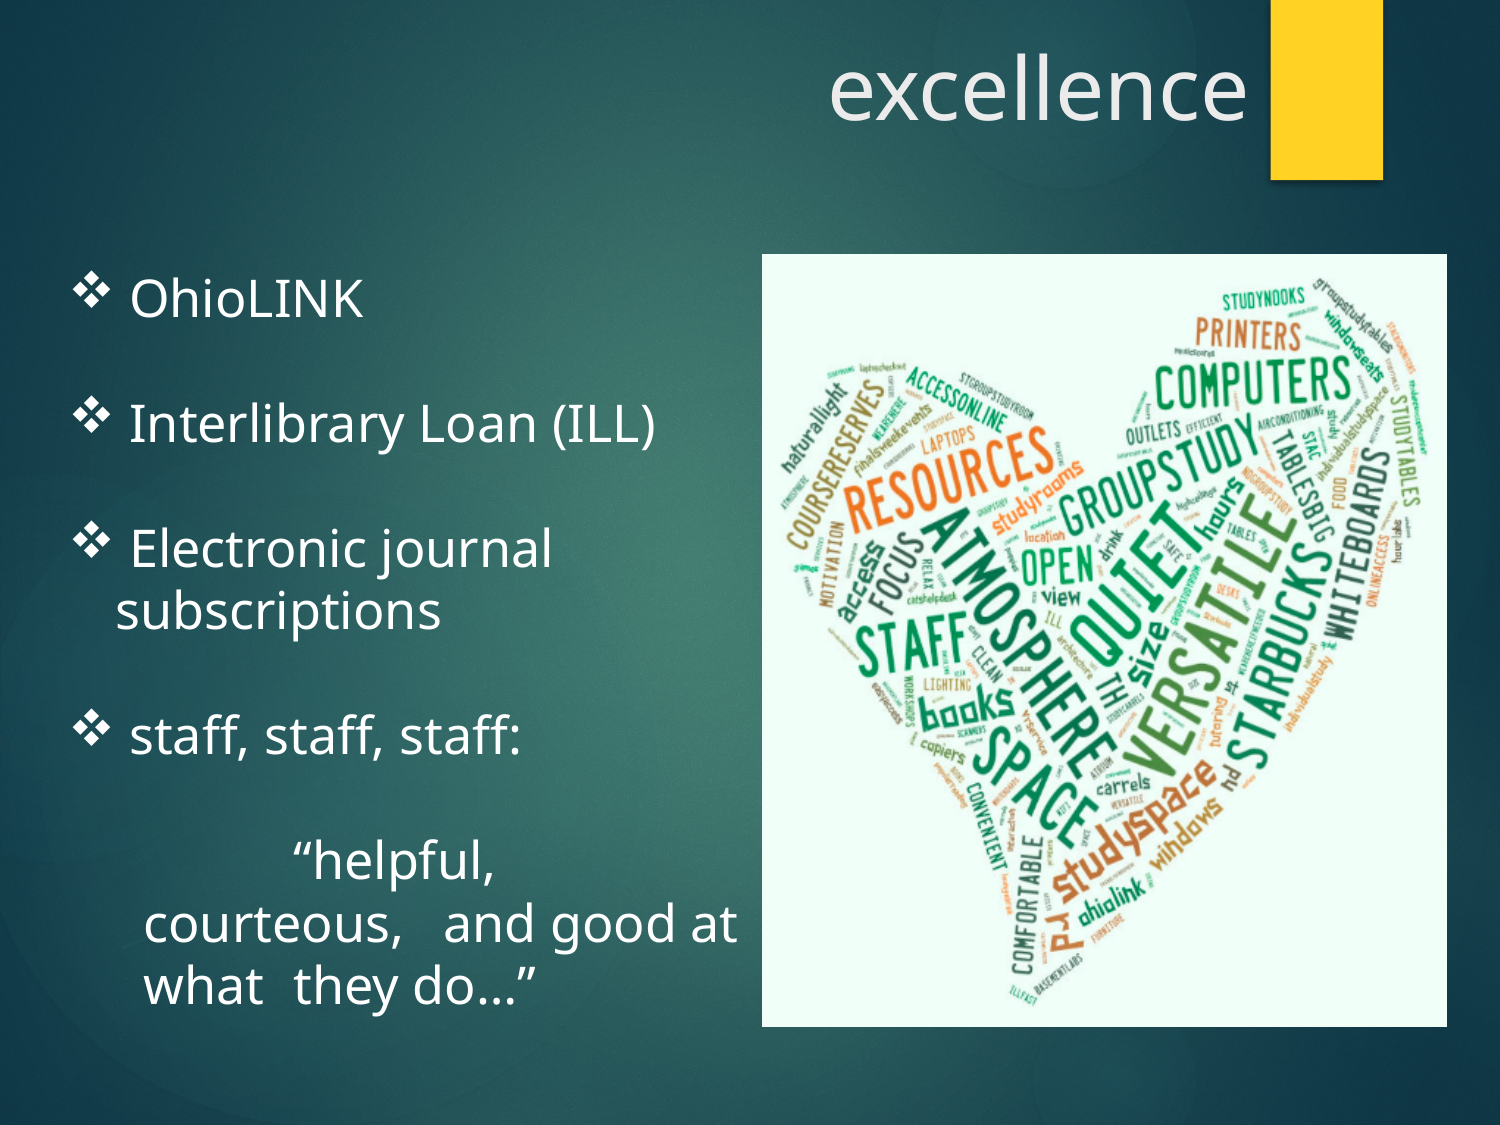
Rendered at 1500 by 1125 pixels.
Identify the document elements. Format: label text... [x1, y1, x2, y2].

text_box OhioLINK Interlibrary Loan (ILL) Electronic journal subscriptions staff, staff, staff: “helpful, courteous, and good at what they do…” [53, 257, 757, 1023]
title excellence [107, 24, 1265, 255]
picture [762, 254, 1447, 1027]
